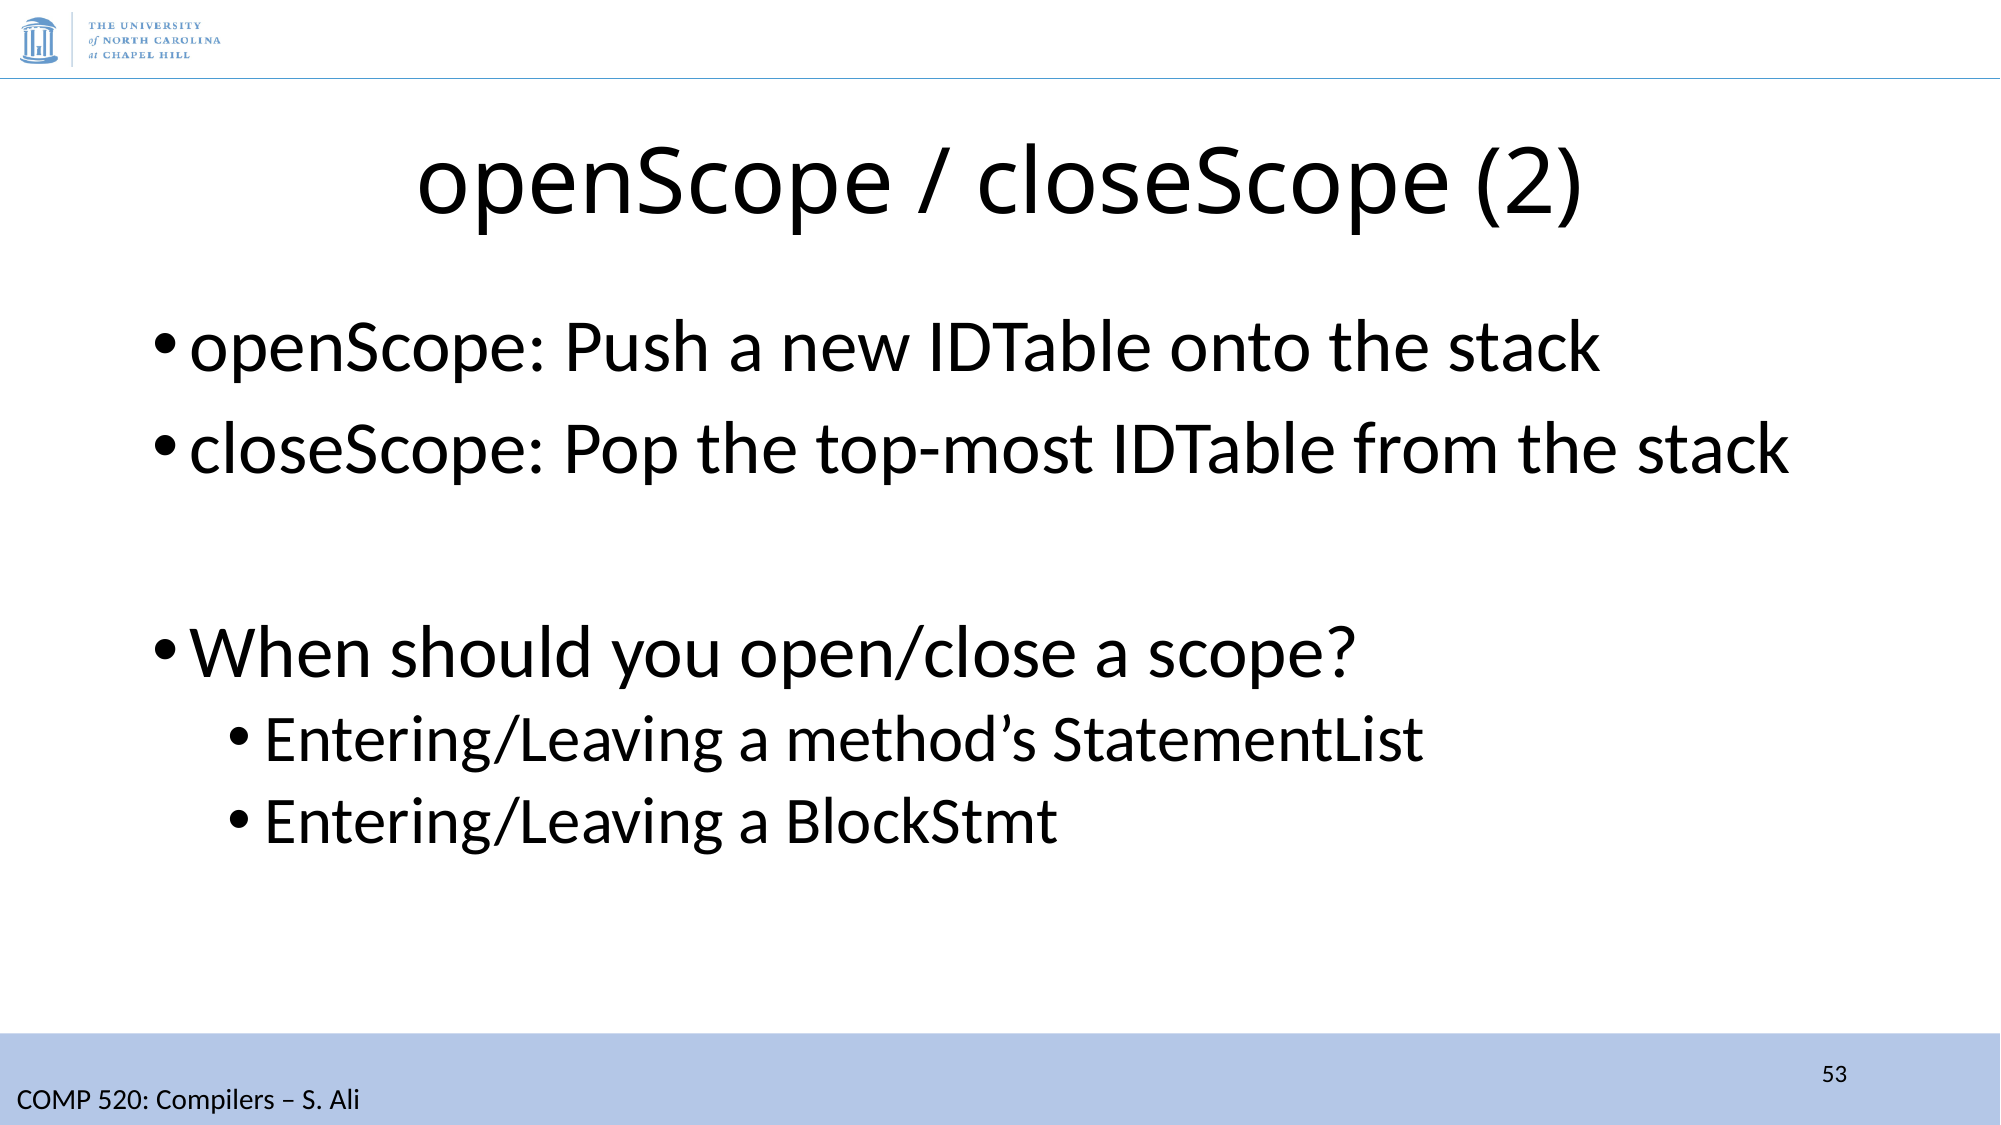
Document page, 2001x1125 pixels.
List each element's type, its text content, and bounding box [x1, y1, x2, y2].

text_box [0, 1032, 2000, 1125]
text_box COMP 520: Compilers – S. Ali [2, 1072, 376, 1123]
slide_number 53 [1412, 1042, 1863, 1103]
list openScope: Push a new IDTable onto the stack closeScope: Pop the top-most IDTable from the stack When should you open/close a scope? Entering/Leaving a method’s StatementList Entering/Leaving a BlockStmt [137, 299, 1863, 1014]
picture [16, 12, 228, 67]
title openScope / closeScope (2) [137, 89, 1863, 278]
